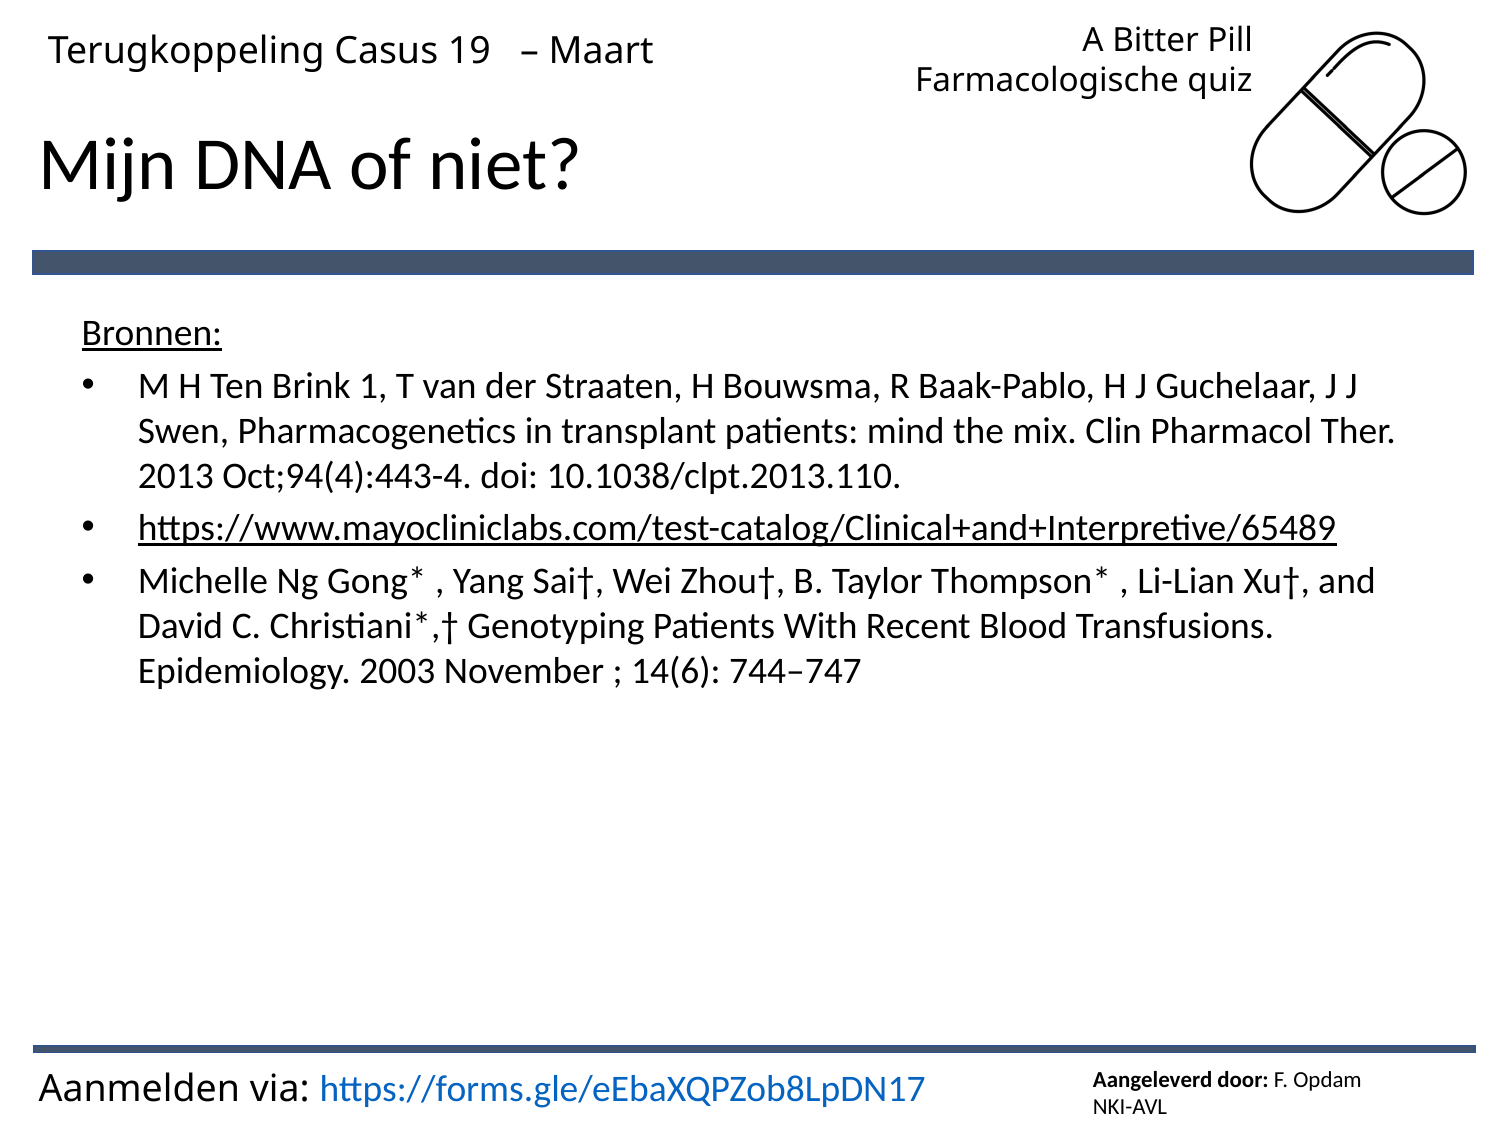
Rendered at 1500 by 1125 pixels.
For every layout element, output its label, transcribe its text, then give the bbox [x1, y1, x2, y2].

picture [33, 1045, 1476, 1053]
text_box Bronnen: M H Ten Brink 1, T van der Straaten, H Bouwsma, R Baak-Pablo, H J Guchelaar, J J Swen, Pharmacogenetics in transplant patients: mind the mix. Clin Pharmacol Ther. 2013 Oct;94(4):443-4. doi: 10.1038/clpt.2013.110. https://www.mayocliniclabs.com/test-catalog/Clinical+and+Interpretive/65489 Michelle Ng Gong* , Yang Sai†, Wei Zhou†, B. Taylor Thompson* , Li-Lian Xu†, and David C. Christiani*,† Genotyping Patients With Recent Blood Transfusions. Epidemiology. 2003 November ; 14(6): 744–747 [66, 300, 1417, 1043]
text_box Terugkoppeling Casus 19 – Maart 2021e aan via [33, 18, 654, 79]
text_box Aangeleverd door: F. Opdam NKI-AVL [1078, 1056, 1490, 1125]
text_box A Bitter Pill Farmacologische quiz [654, 10, 1277, 106]
text_box Aanmelden via: https://forms.gle/eEbaXQPZob8LpDN17​ [23, 1056, 1027, 1117]
picture [1241, 28, 1473, 224]
text_box Mijn DNA of niet? [23, 107, 1241, 212]
subtitle [33, 270, 1451, 986]
text_box [32, 250, 1474, 275]
